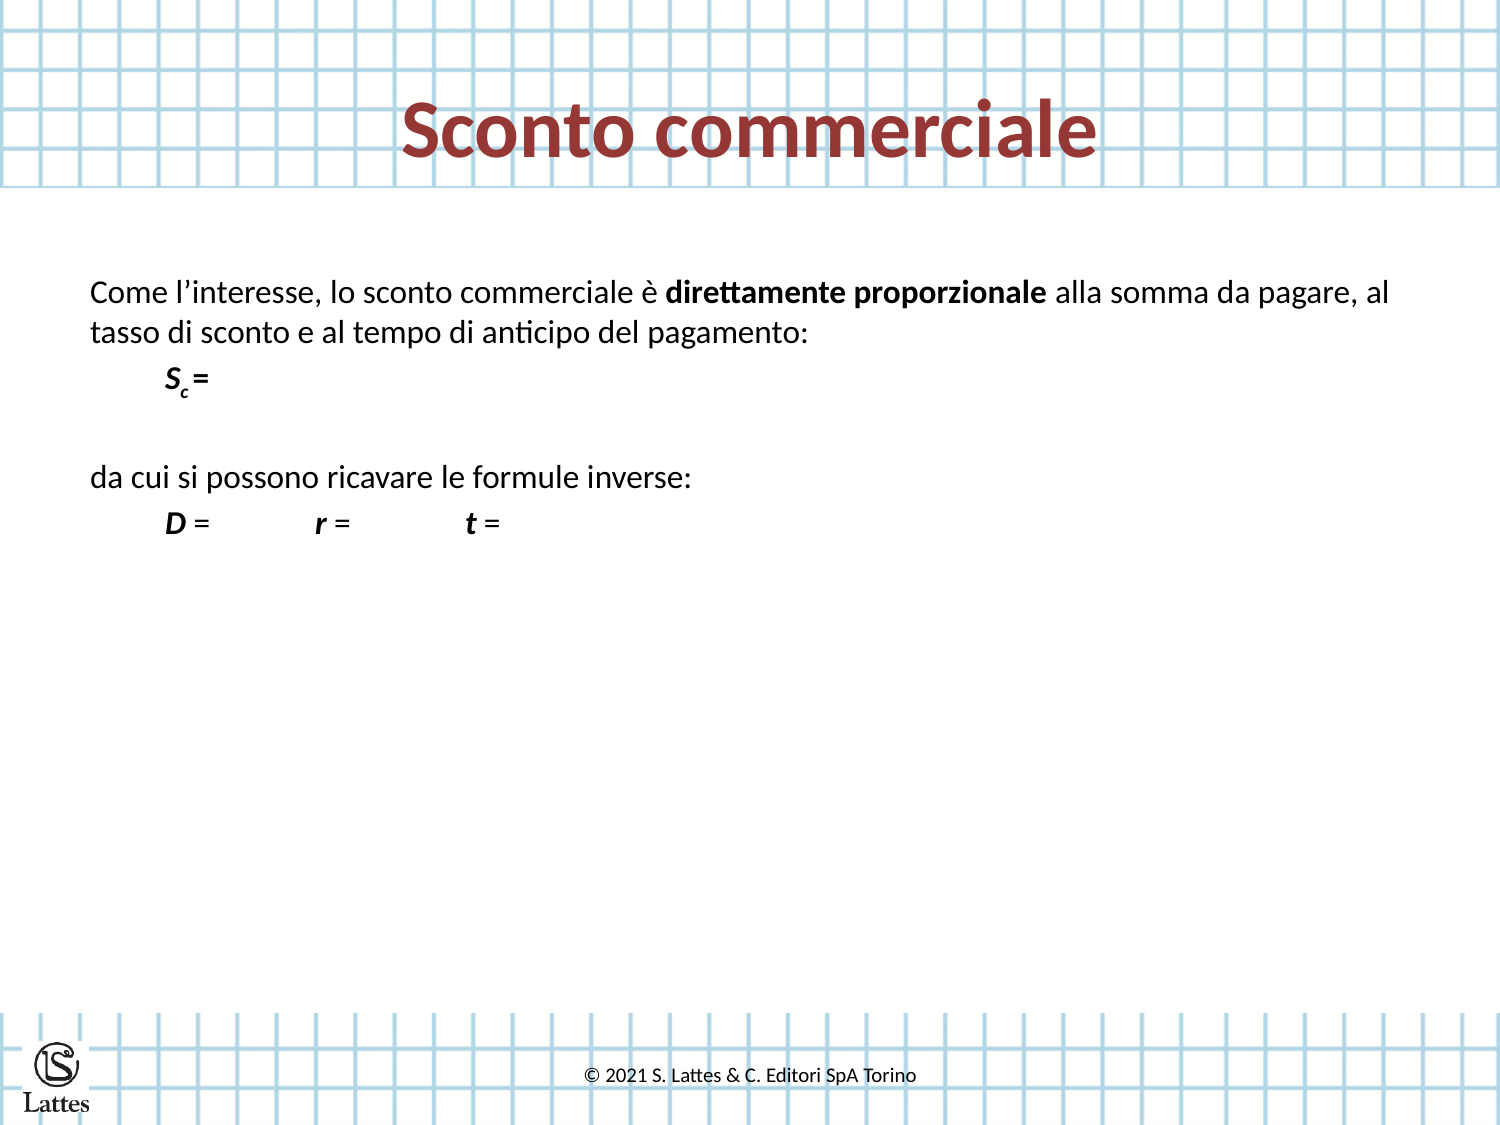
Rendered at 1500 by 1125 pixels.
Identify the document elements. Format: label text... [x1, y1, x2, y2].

title Sconto commerciale [75, 30, 1425, 219]
picture [0, 0, 1500, 188]
picture [0, 1013, 1500, 1125]
